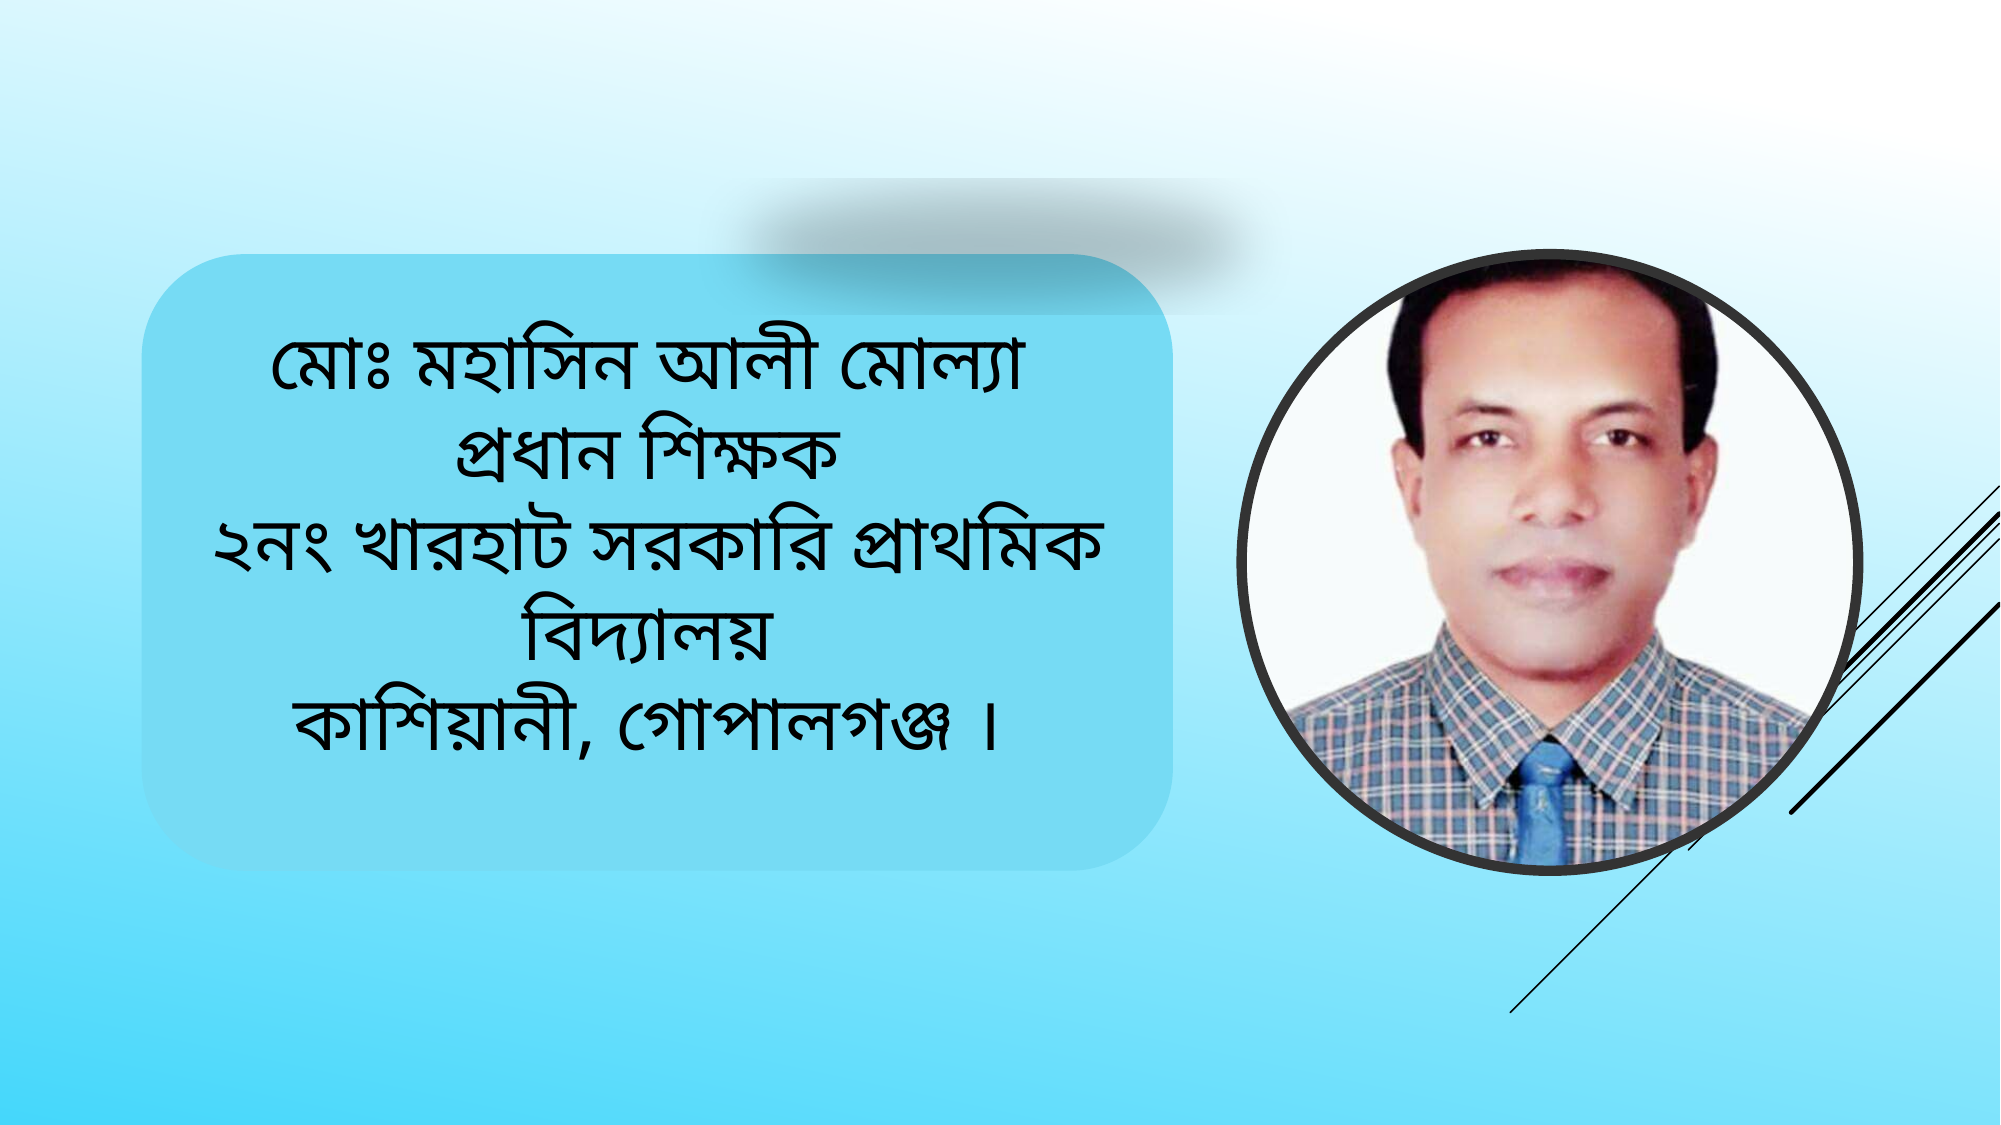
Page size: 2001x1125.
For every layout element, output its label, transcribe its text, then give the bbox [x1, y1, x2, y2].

picture [1241, 253, 1859, 871]
text_box মোঃ মহাসিন আলী মোল্যা প্রধান শিক্ষক ২নং খারহাট সরকারি প্রাথমিক বিদ্যালয় কাশিয়ানী, গোপালগঞ্জ । [140, 252, 1175, 873]
